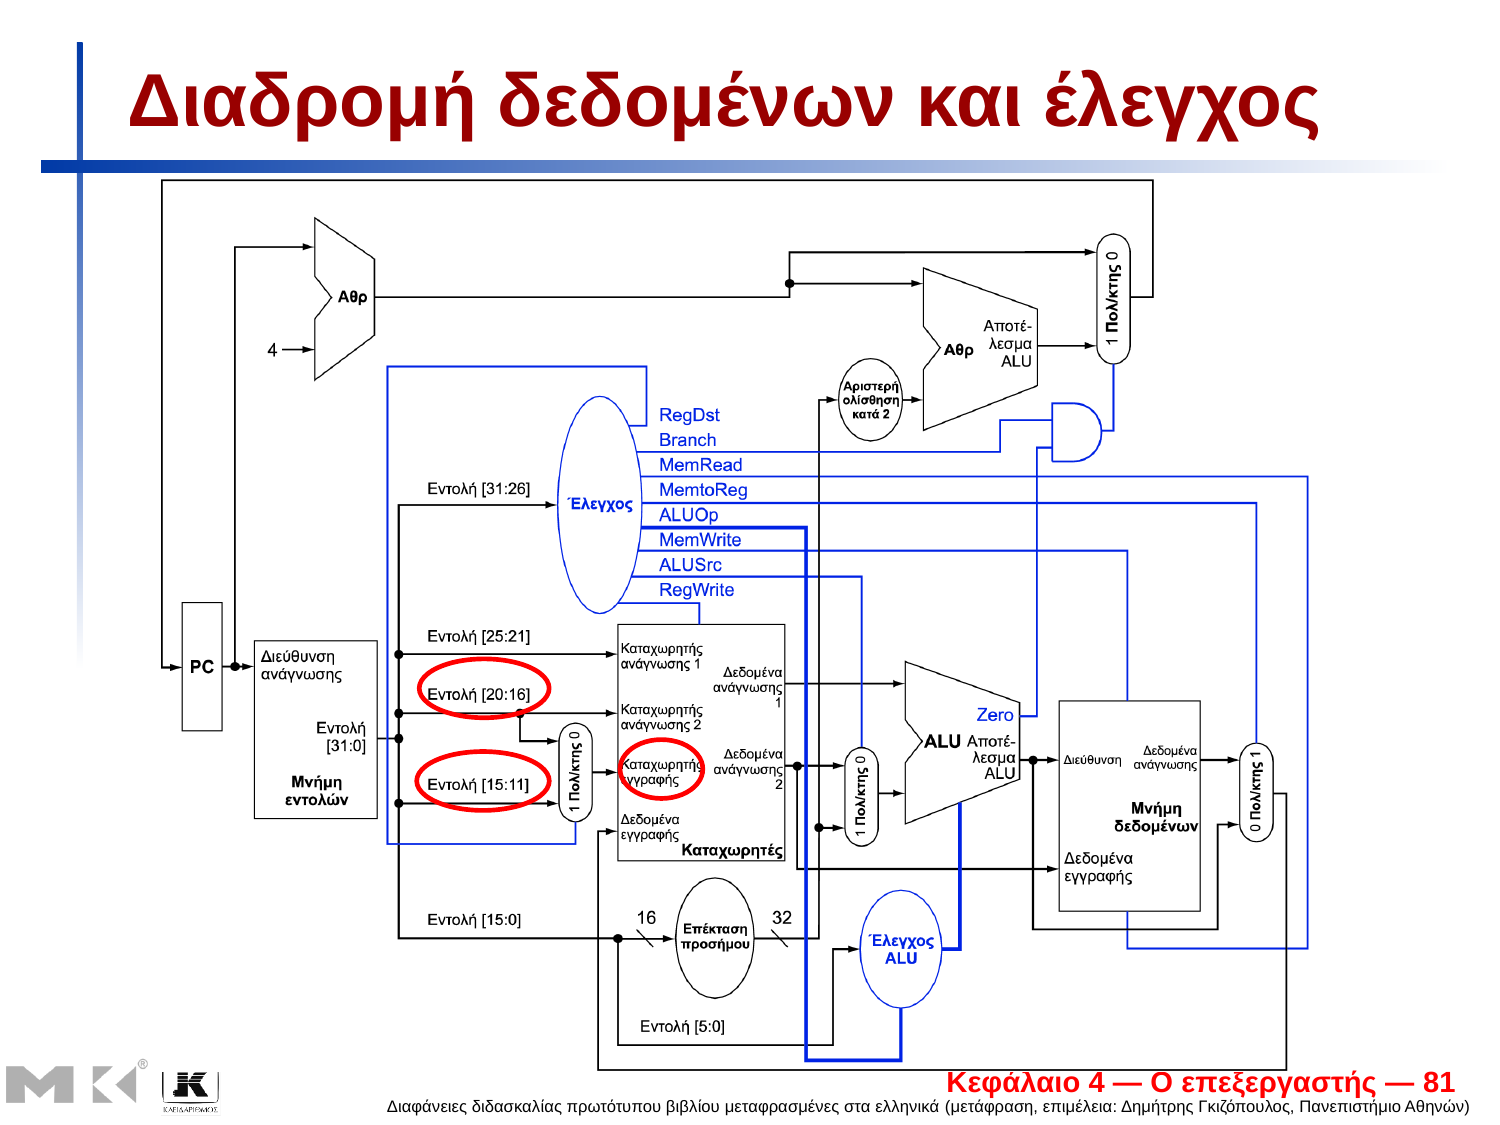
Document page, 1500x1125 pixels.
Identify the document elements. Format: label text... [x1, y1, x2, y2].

footer Κεφάλαιο 4 — Ο επεξεργαστής — 81 [277, 1046, 1471, 1106]
picture [5, 1058, 148, 1103]
picture [159, 178, 1309, 1073]
title Διαδρομή δεδομένων και έλεγχος [112, 43, 1468, 149]
